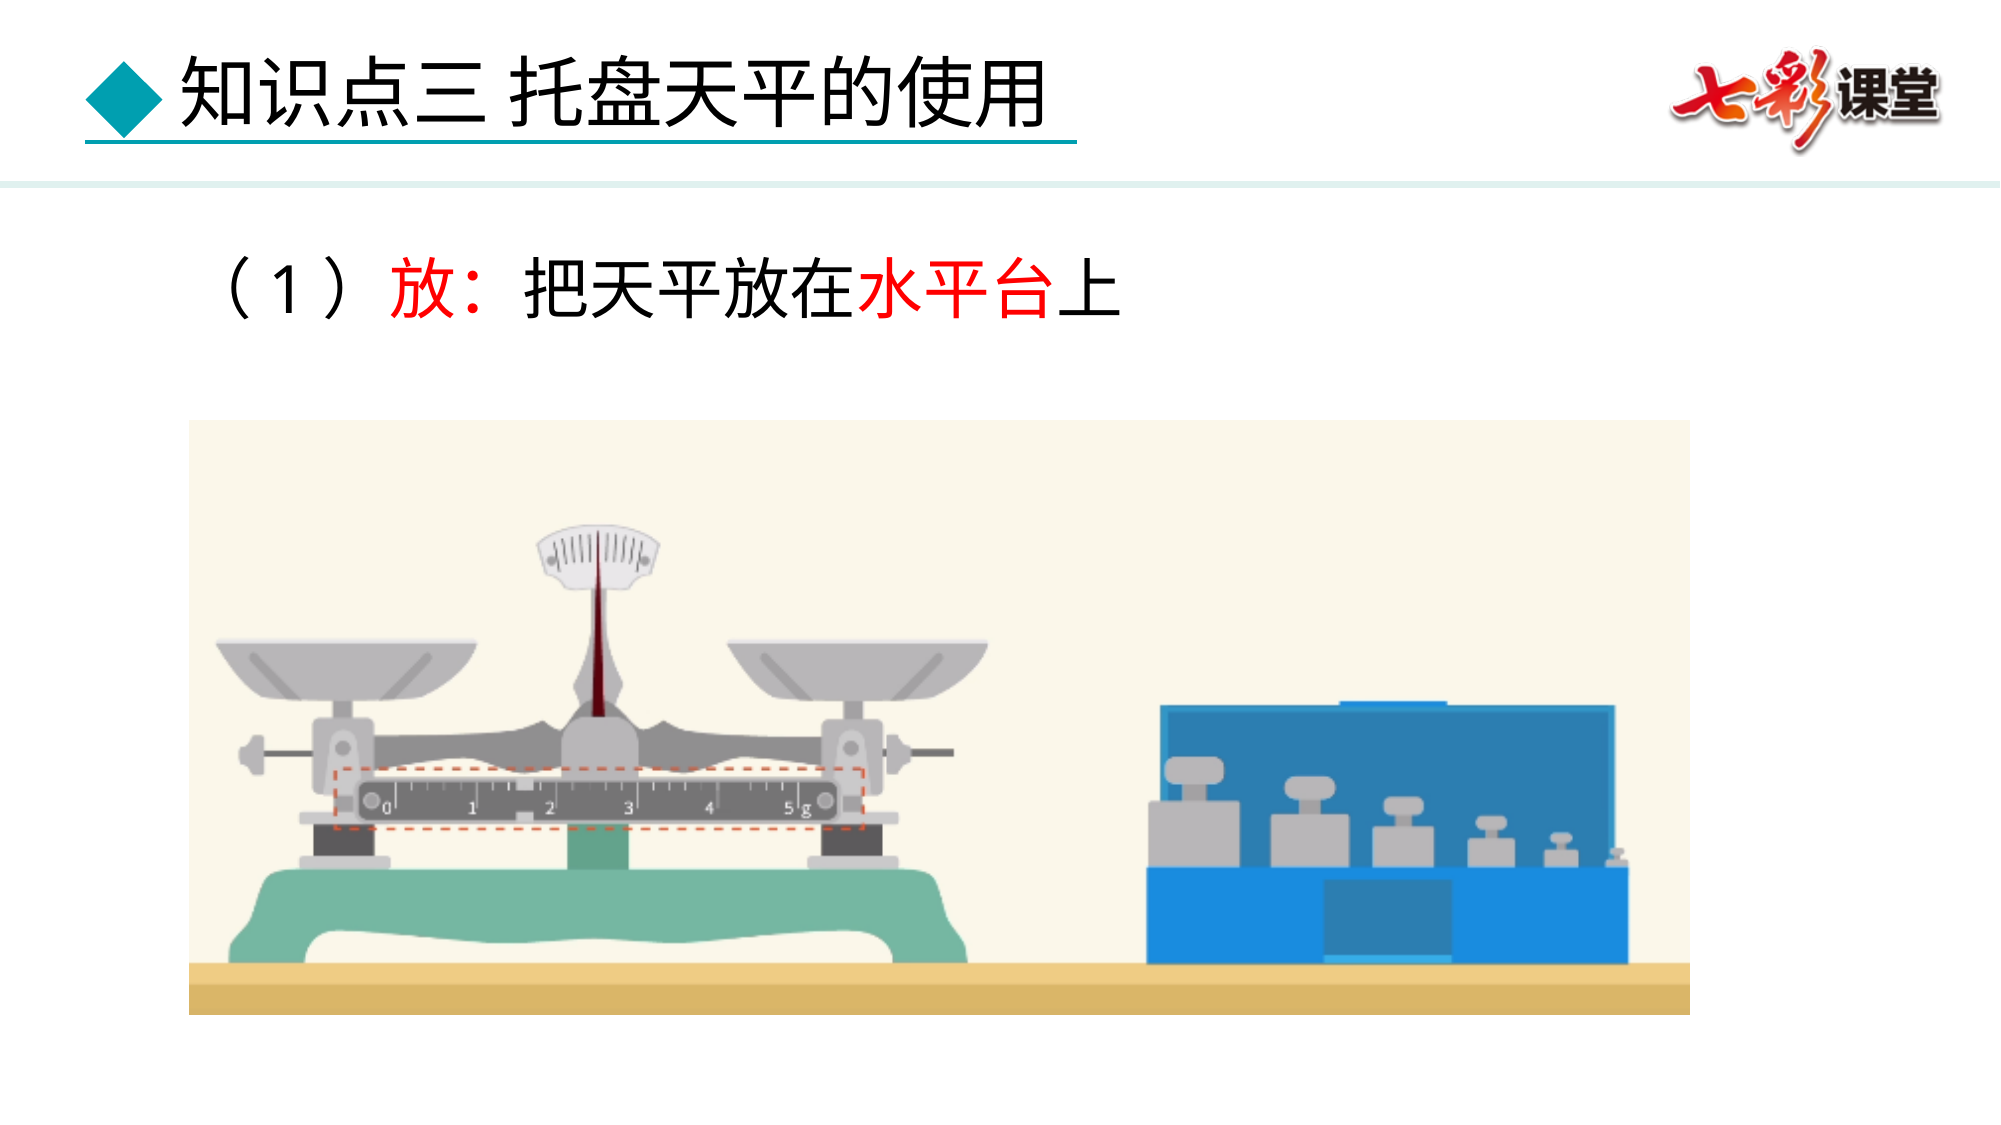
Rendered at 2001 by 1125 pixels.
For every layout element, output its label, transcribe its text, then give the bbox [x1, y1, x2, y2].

text_box （1）放：把天平放在水平台上 [171, 199, 1139, 335]
picture [1666, 42, 1948, 157]
picture [189, 420, 1690, 1016]
